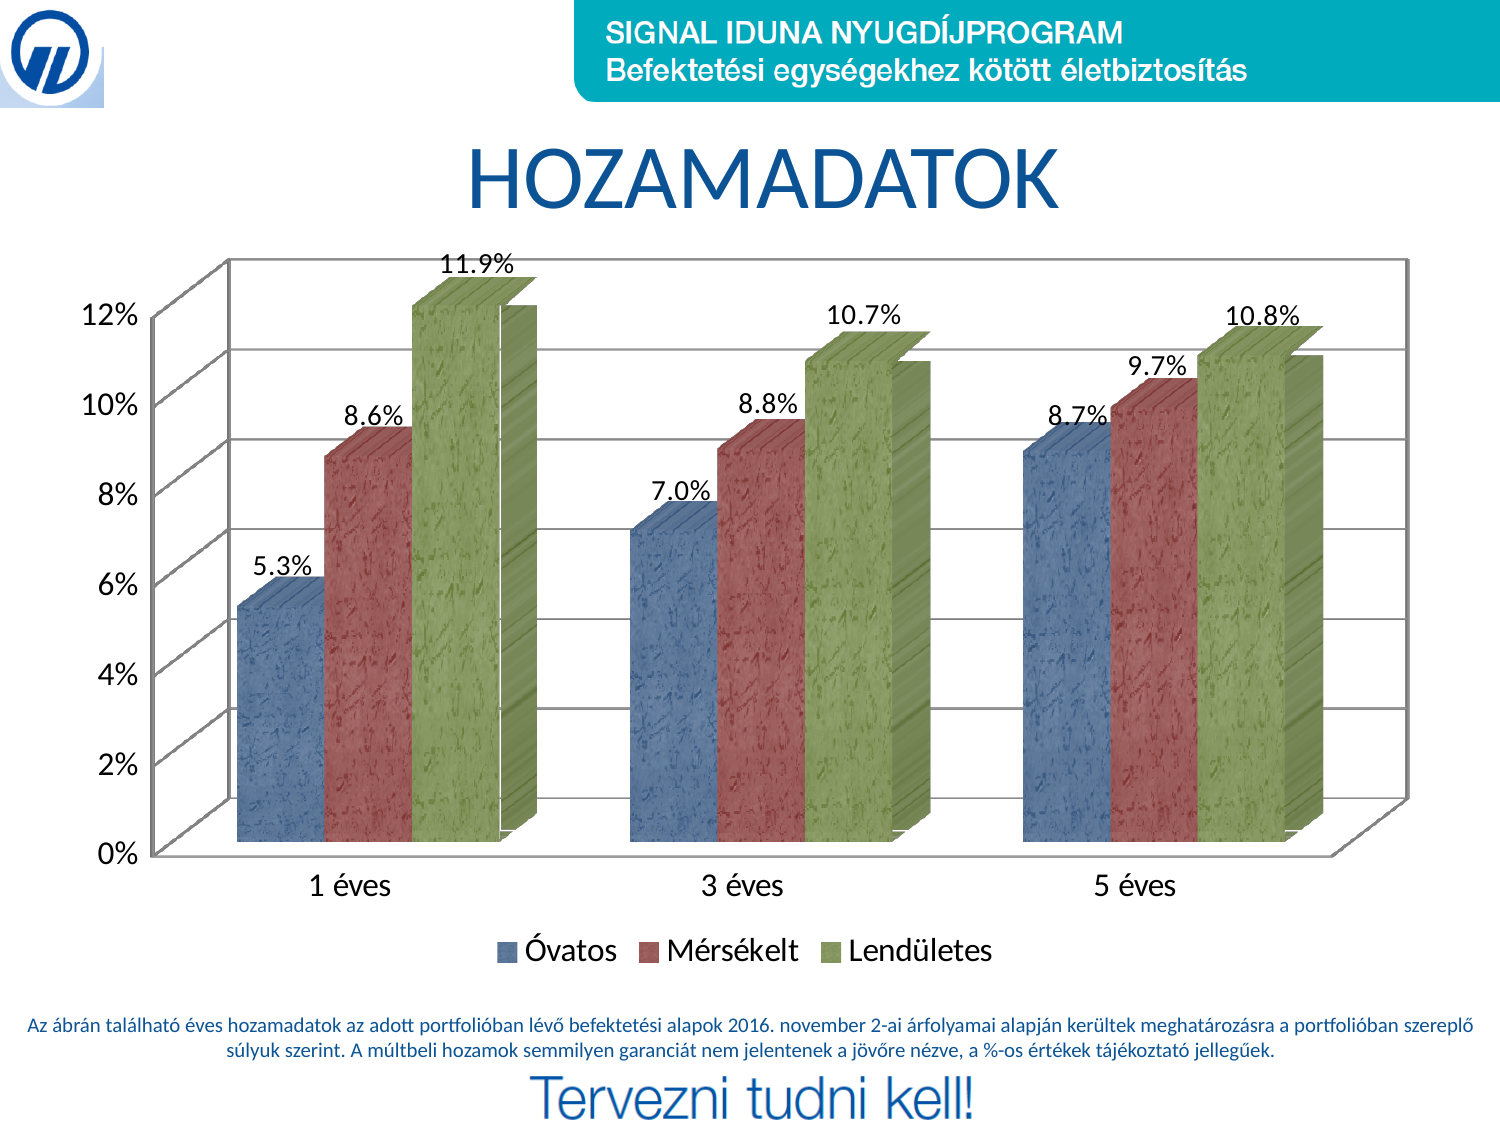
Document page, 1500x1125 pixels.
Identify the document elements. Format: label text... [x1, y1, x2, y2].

chart [43, 245, 1446, 975]
title HOZAMADATOK [88, 78, 1439, 233]
list Az ábrán található éves hozamadatok az adott portfolióban lévő befektetési alapok 2016. november 2-ai árfolyamai alapján kerültek meghatározásra a portfolióban szereplő súlyuk szerint. A múltbeli hozamok semmilyen garanciát nem jelentenek a jövőre nézve, a %-os értékek tájékoztató jellegűek. [2, 1004, 1500, 1125]
picture [0, 0, 104, 108]
picture [573, 0, 1500, 102]
